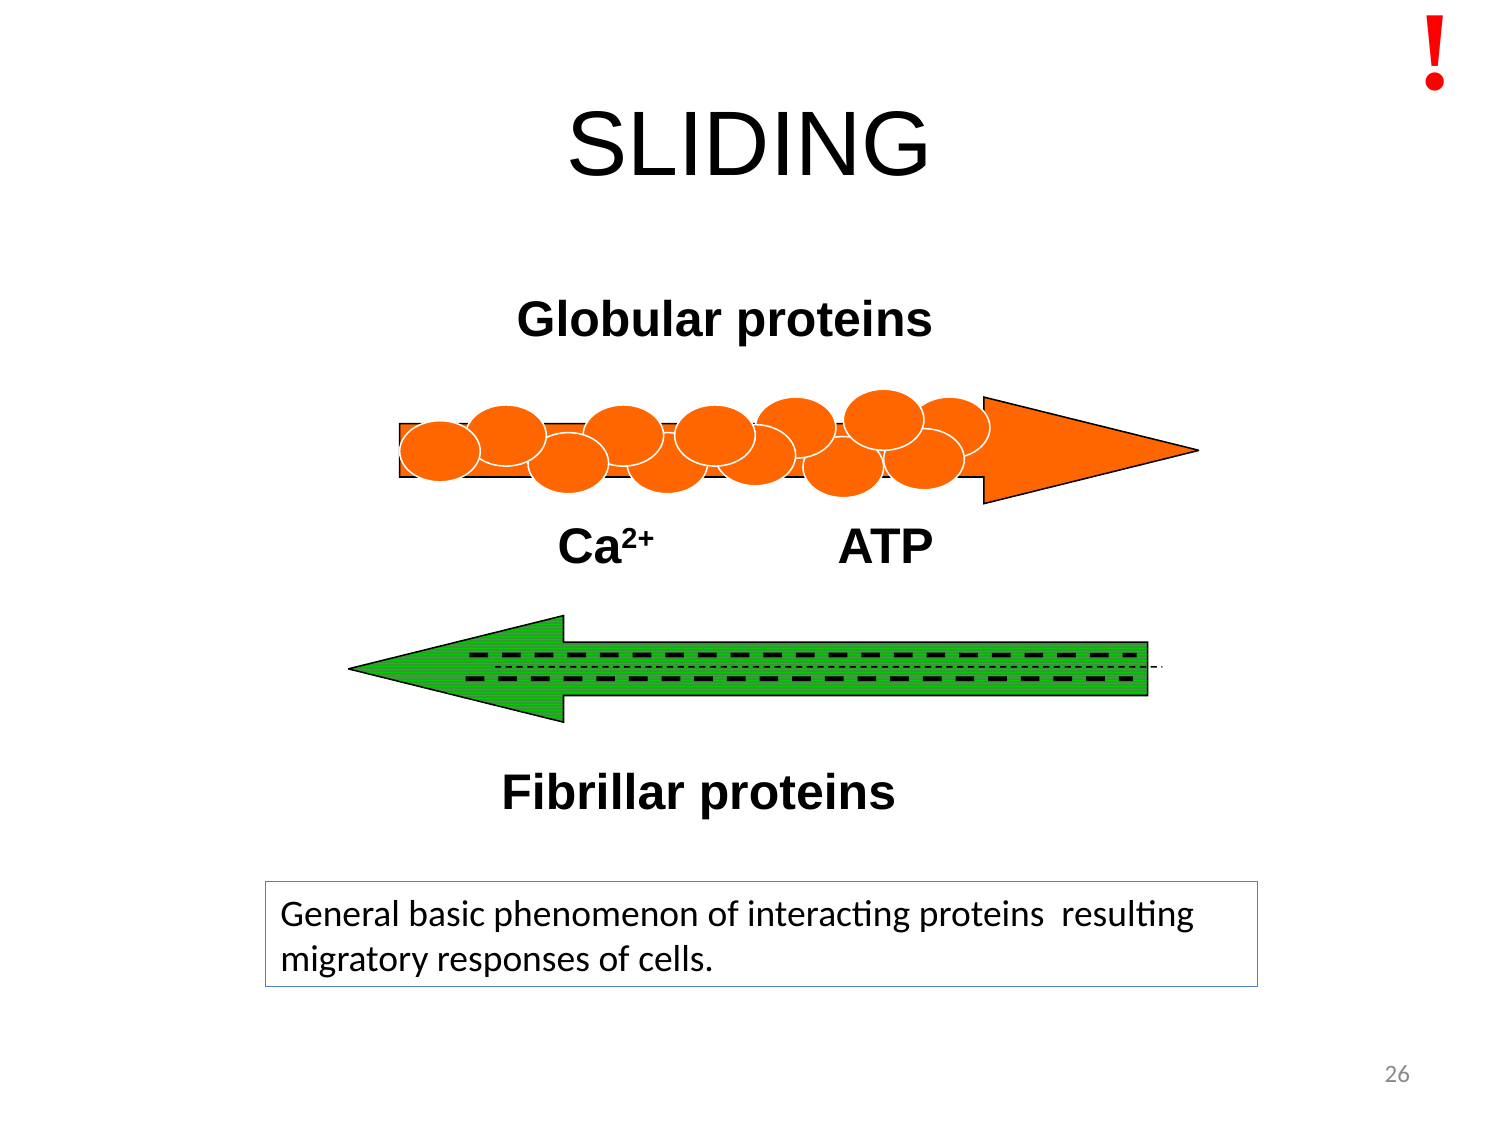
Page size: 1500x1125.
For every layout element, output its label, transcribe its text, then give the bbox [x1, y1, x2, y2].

text_box ! [1401, 0, 1469, 120]
title SLIDING [75, 45, 1425, 233]
slide_number 26 [1074, 1042, 1425, 1103]
text_box General basic phenomenon of interacting proteins resulting migratory responses of cells. [265, 881, 1258, 987]
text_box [348, 278, 1200, 829]
